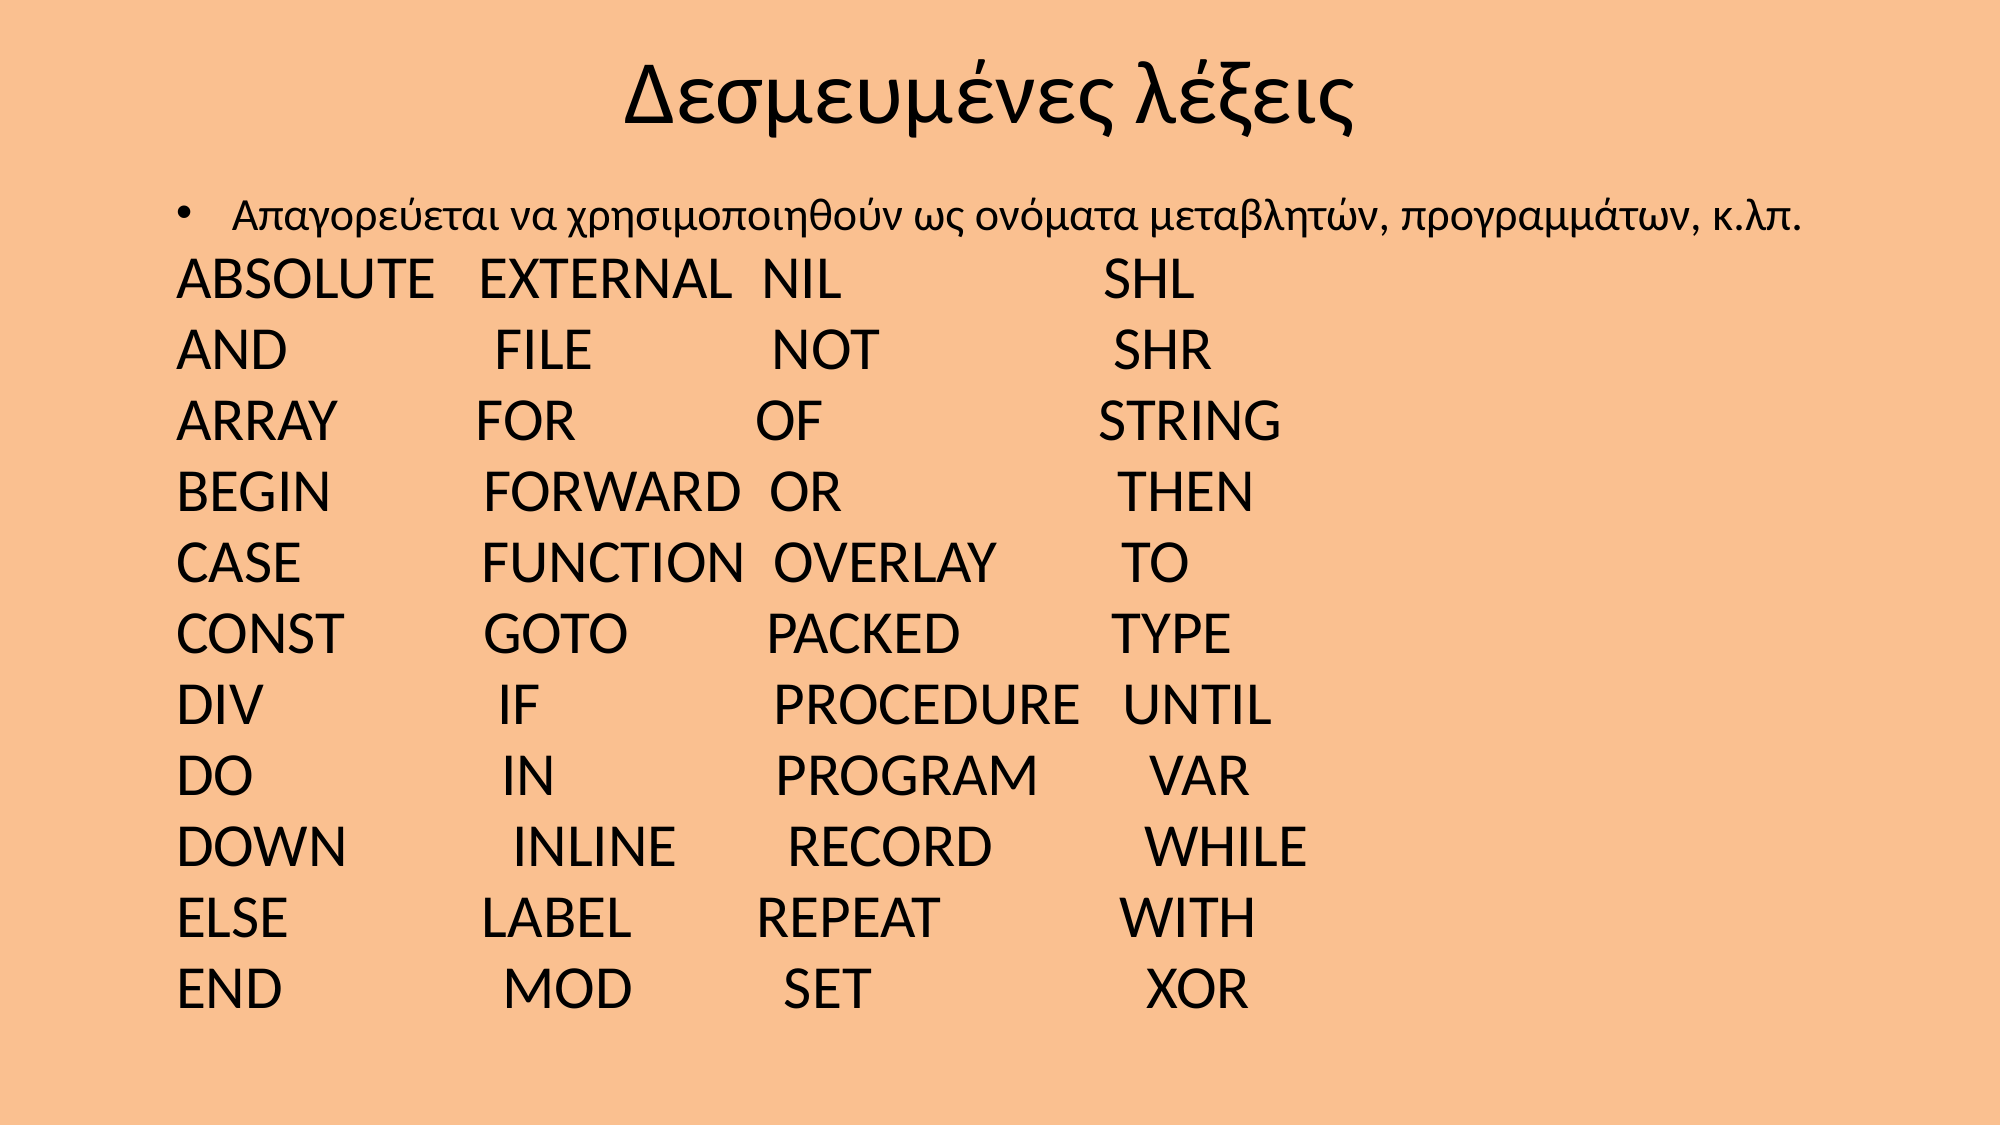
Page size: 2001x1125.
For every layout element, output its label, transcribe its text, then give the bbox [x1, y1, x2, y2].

list Απαγορεύεται να χρησιμοποιηθούν ως ονόματα μεταβλητών, προγραμμάτων, κ.λπ. ABSOLUTE EXTERNAL NIL SHL AND FILE NOT SHR ARRAY FOR OF STRING BEGIN FORWARD OR THEN CASE FUNCTION OVERLAY TO CONST GOTO PACKED TYPE DIV IF PROCEDURE UNTIL DO IN PROGRAM VAR DOWN INLINE RECORD WHILE ELSE LABEL REPEAT WITH END MOD SET XOR [161, 187, 1827, 1075]
title Δεσμευμένες λέξεις [362, 24, 1638, 149]
